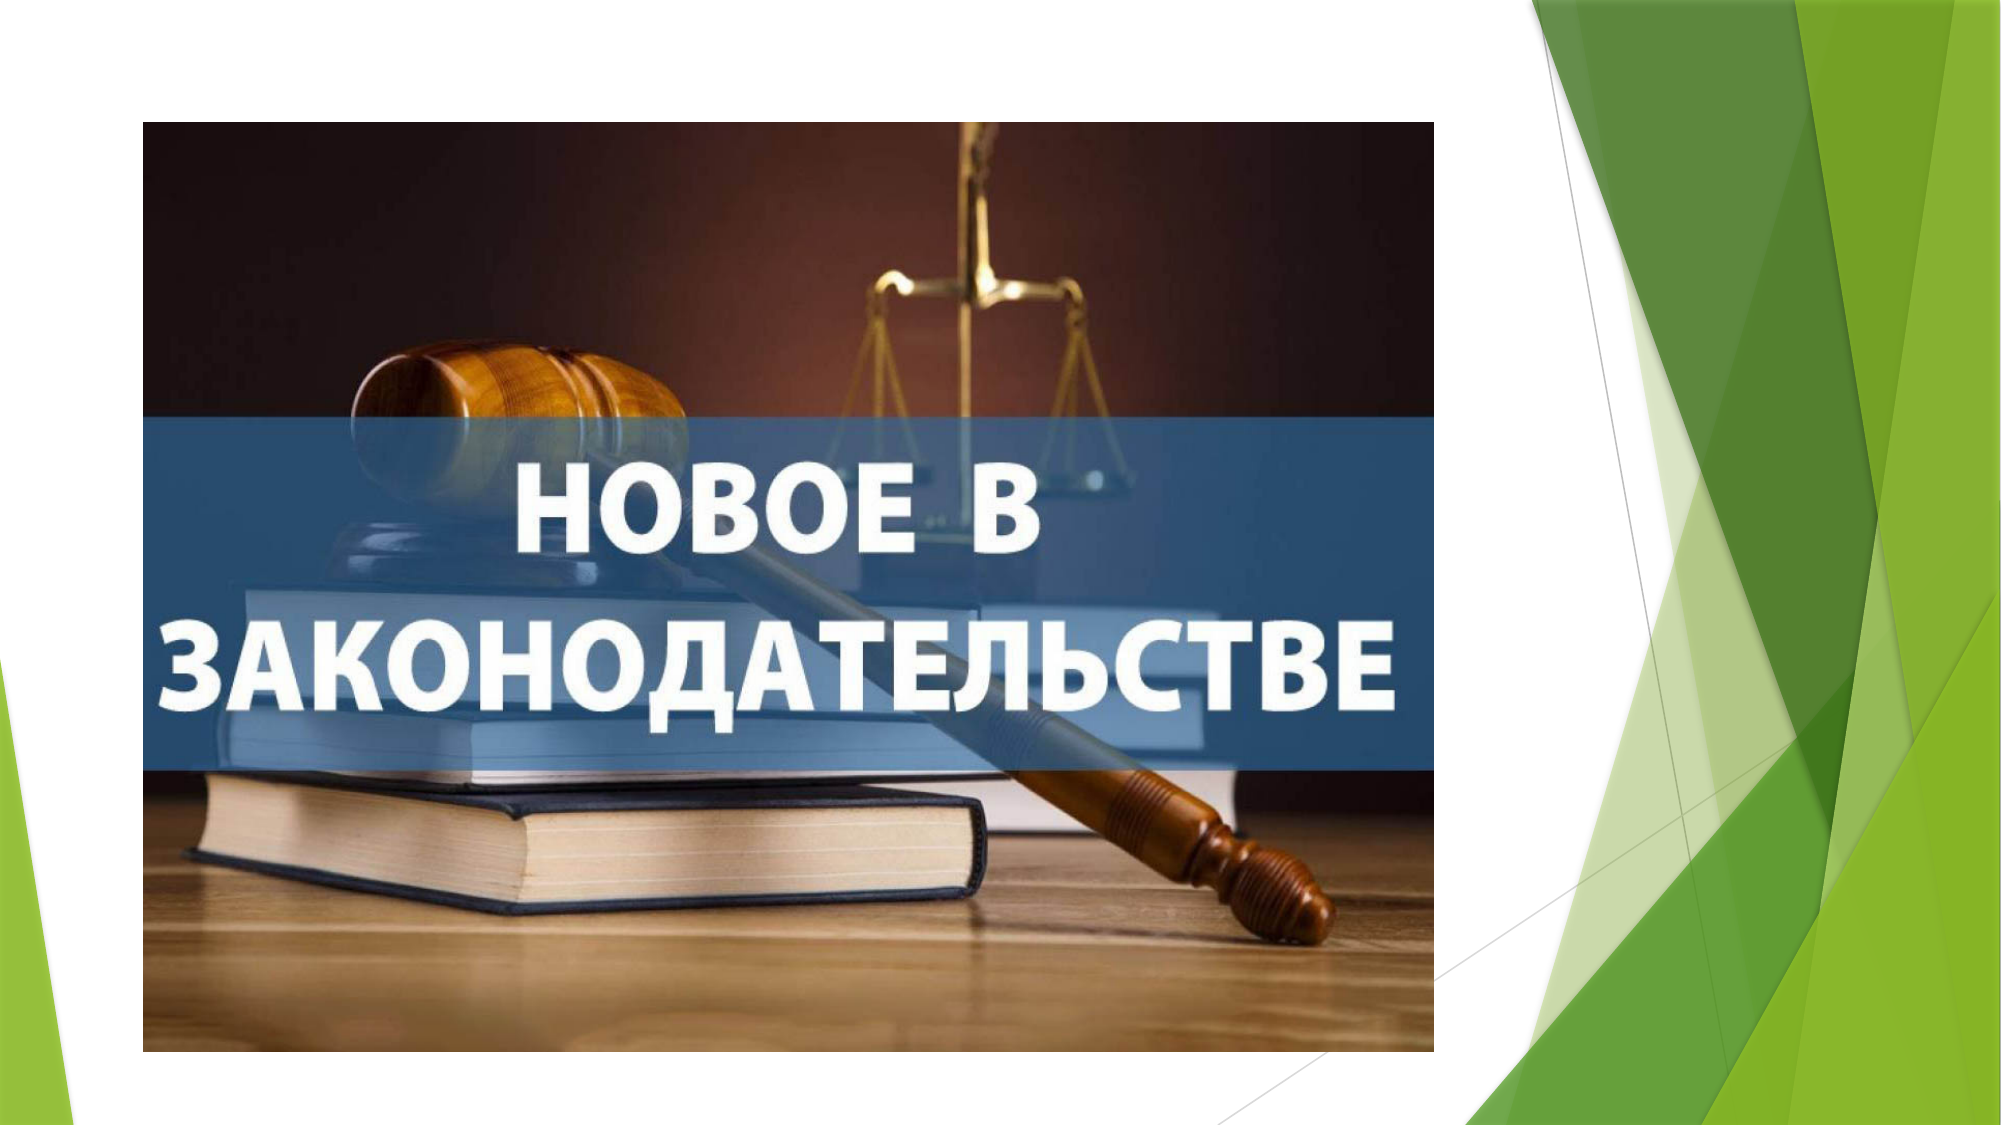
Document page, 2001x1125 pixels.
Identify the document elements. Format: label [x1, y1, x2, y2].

list [142, 121, 1434, 1053]
